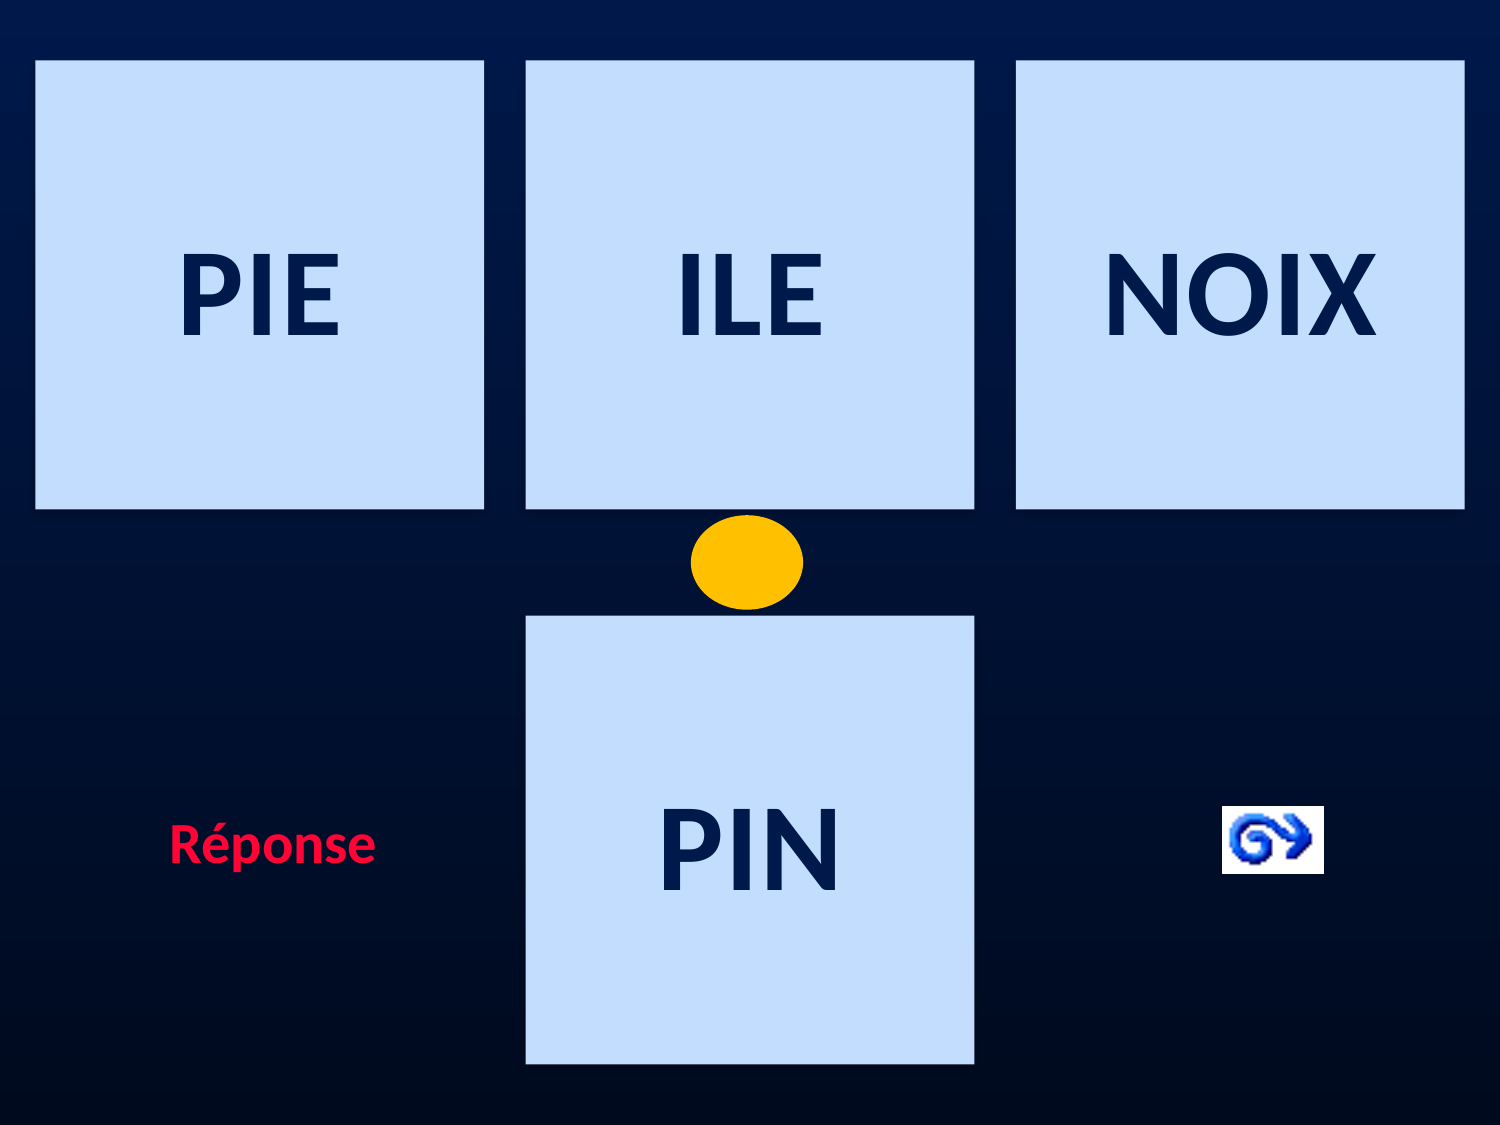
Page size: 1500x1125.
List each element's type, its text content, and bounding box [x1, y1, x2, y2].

text_box [688, 513, 806, 612]
text_box [0, 0, 1500, 1125]
picture [1222, 806, 1324, 874]
text_box Réponse [154, 797, 393, 883]
